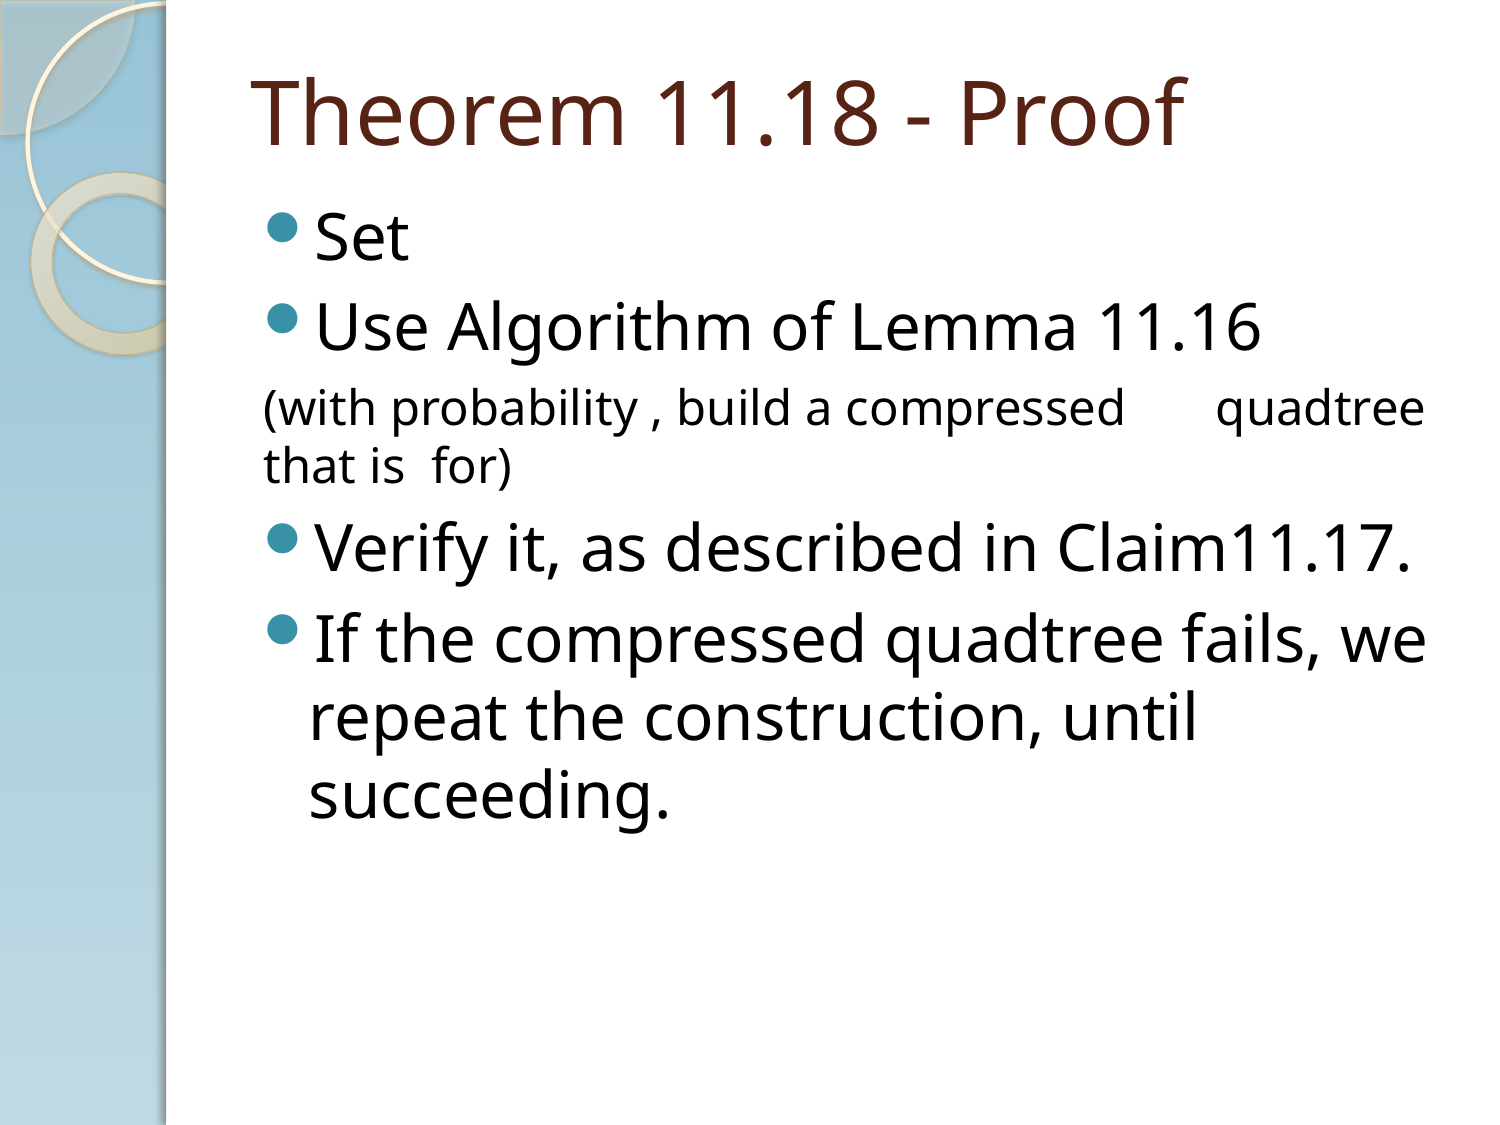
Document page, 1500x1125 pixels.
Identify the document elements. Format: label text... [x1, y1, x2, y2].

title Theorem 11.18 - Proof [235, 45, 1466, 175]
